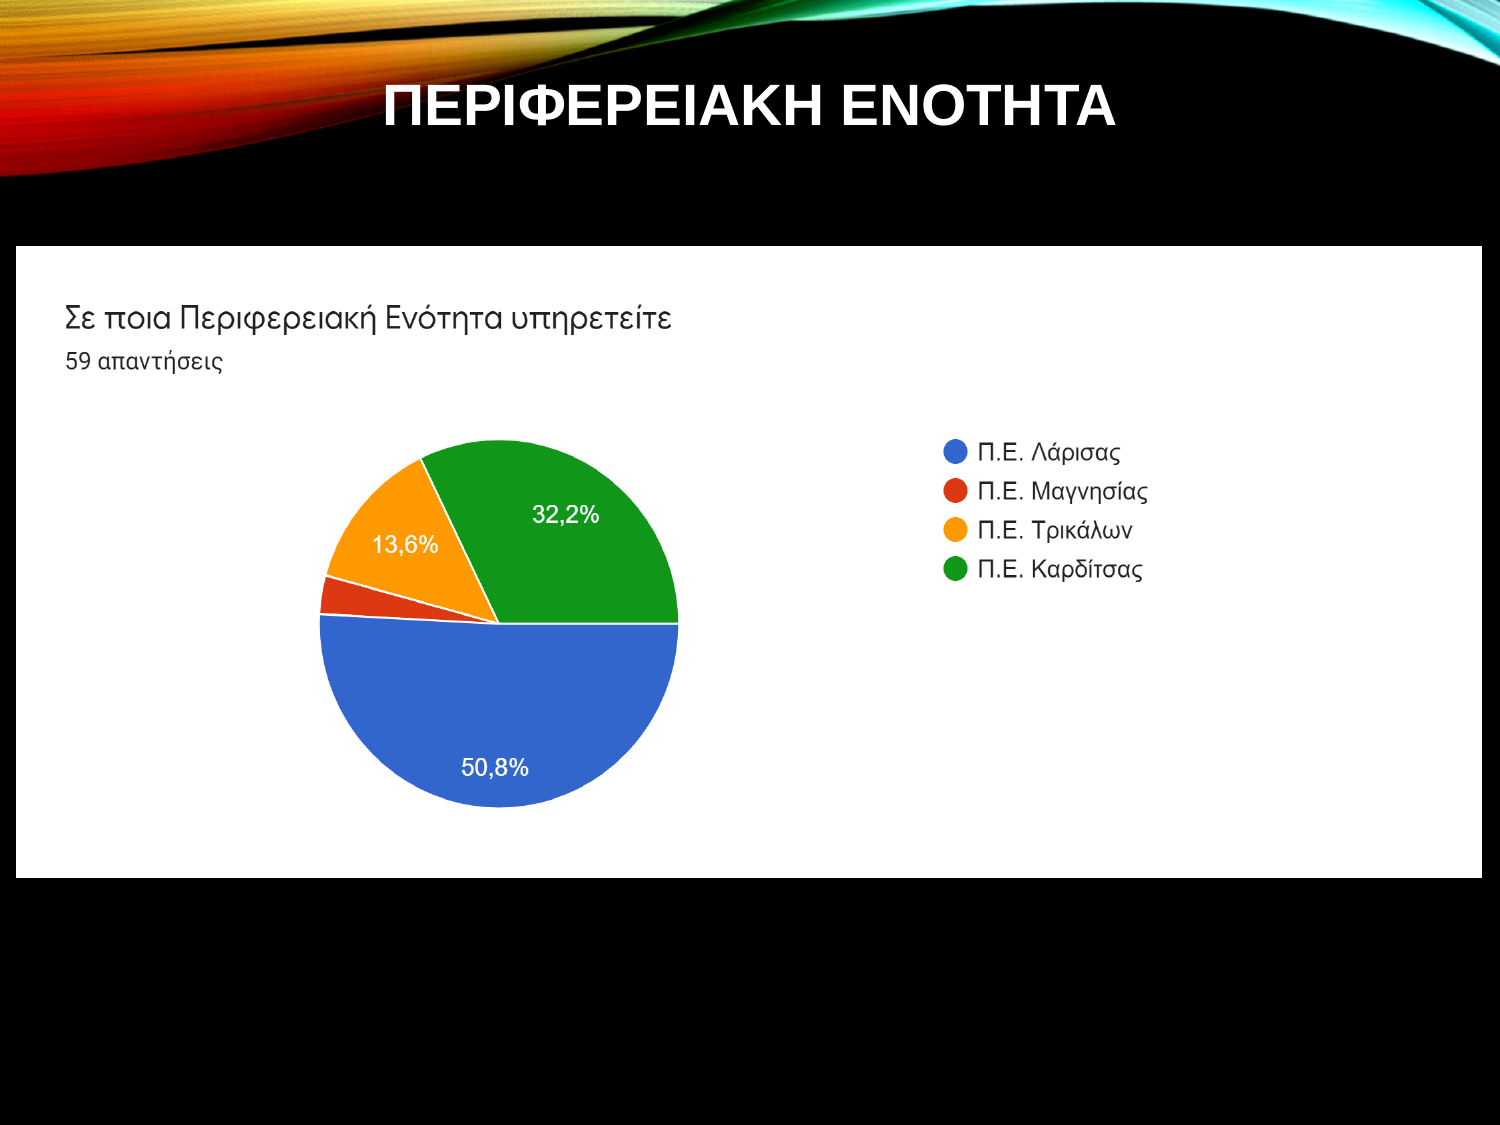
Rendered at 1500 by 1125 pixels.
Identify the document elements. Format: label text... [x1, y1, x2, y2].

title ΠΕΡΙΦΕΡΕΙΑΚΗ ΕΝΟΤΗΤΑ [0, 0, 1500, 213]
picture [15, 246, 1482, 879]
